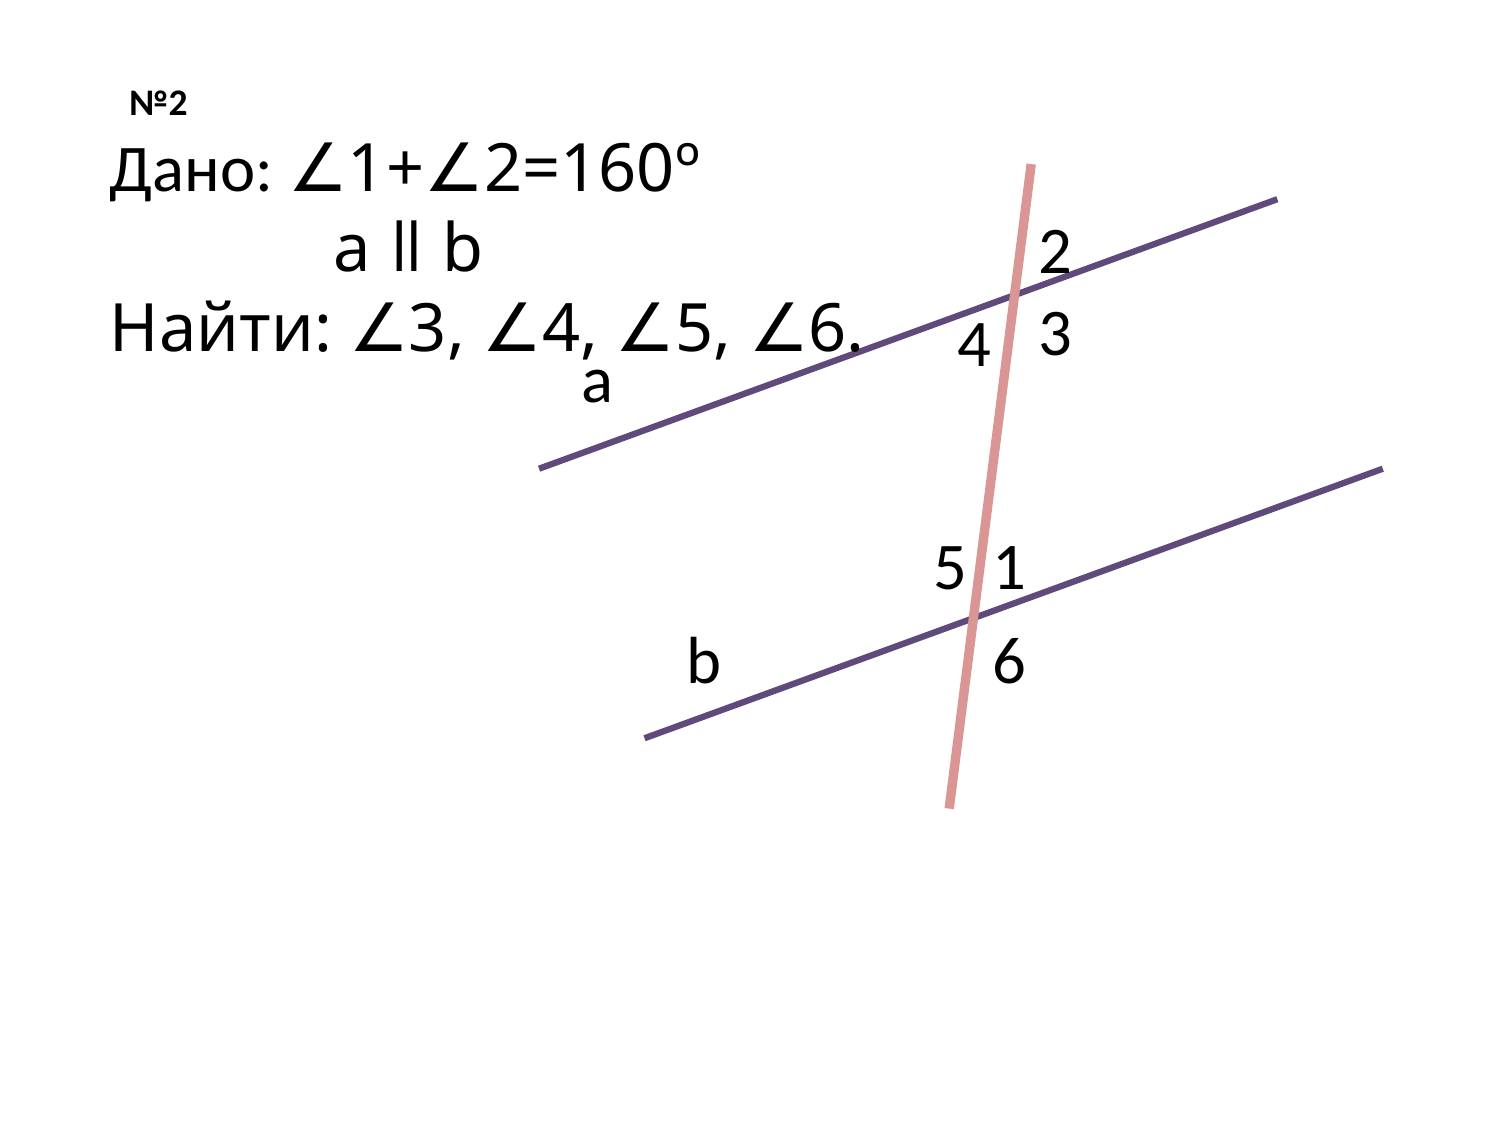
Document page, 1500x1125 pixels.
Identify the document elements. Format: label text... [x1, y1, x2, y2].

text_box №2 [114, 70, 203, 117]
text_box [644, 468, 1383, 739]
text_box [538, 198, 1278, 469]
text_box Дано: ∠1+∠2=160º а ǁ b Найти: ∠3, ∠4, ∠5, ∠6. [94, 117, 881, 372]
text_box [667, 445, 1313, 528]
